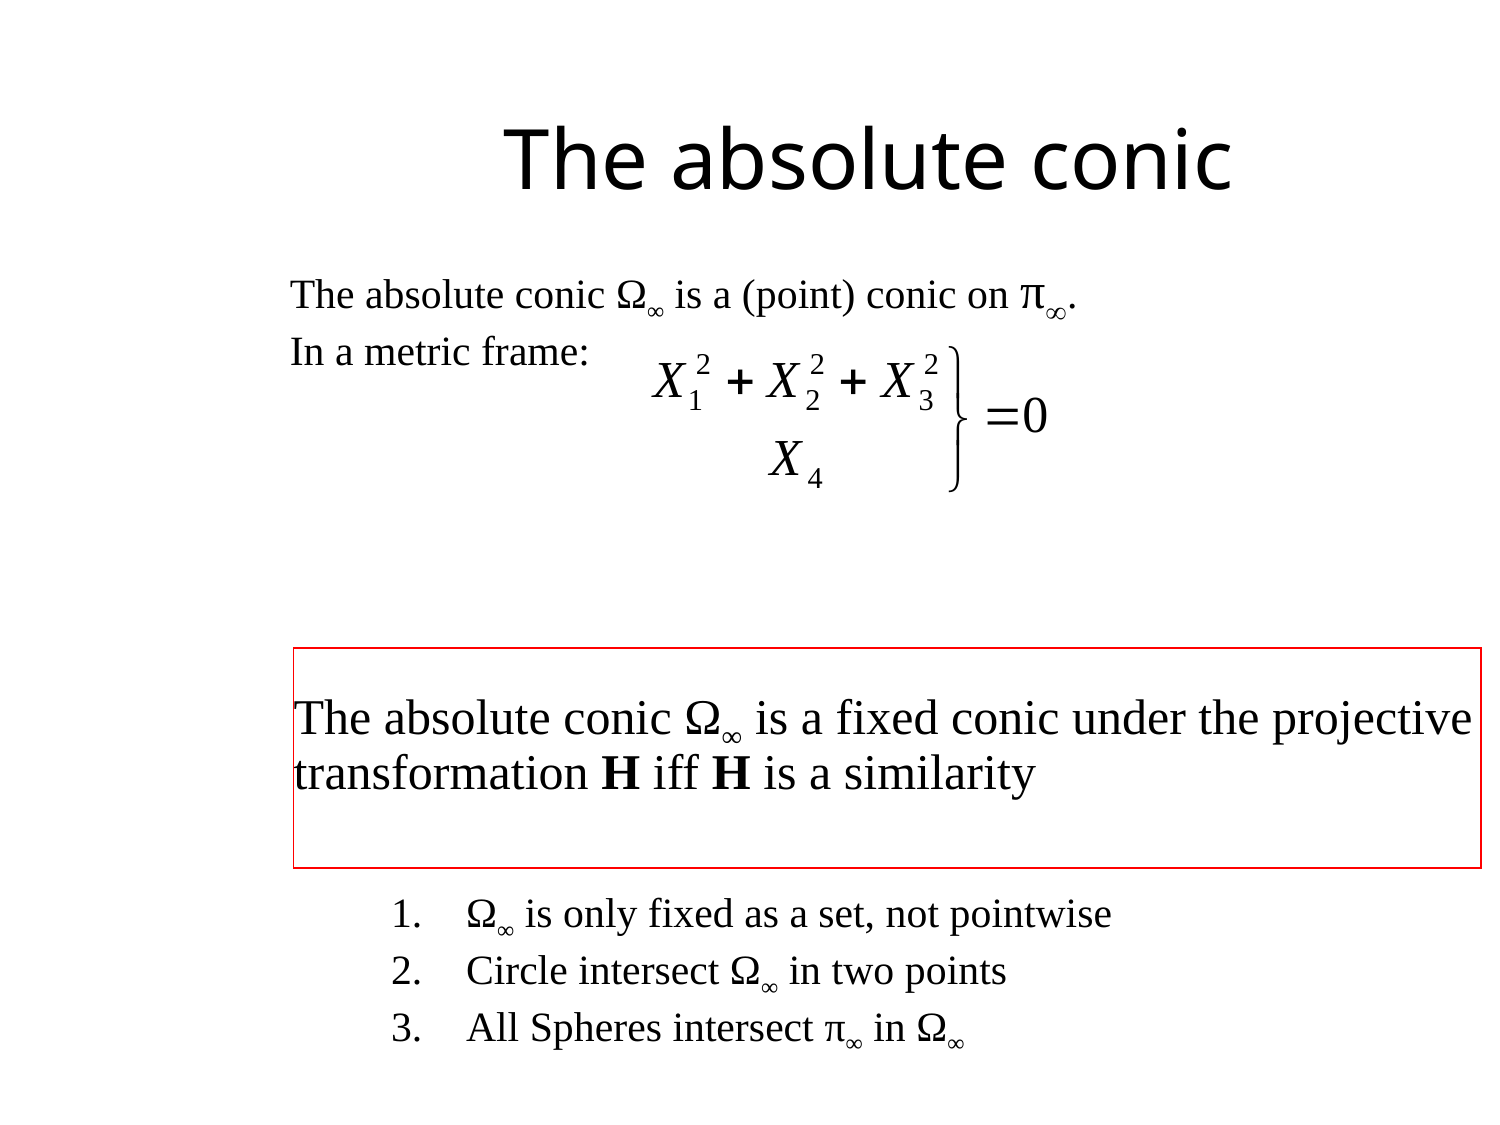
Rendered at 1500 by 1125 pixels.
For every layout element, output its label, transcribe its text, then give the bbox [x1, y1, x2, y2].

text_box The absolute conic Ω∞ is a fixed conic under the projective transformation H iff H is a similarity [293, 647, 1482, 868]
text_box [640, 337, 1058, 503]
title The absolute conic [274, 62, 1463, 251]
text_box The absolute conic Ω∞ is a (point) conic on π. In a metric frame: [274, 252, 1333, 382]
text_box Ω∞ is only fixed as a set, not pointwise Circle intersect Ω∞ in two points All Spheres intersect π∞ in Ω∞ [376, 878, 1128, 1064]
